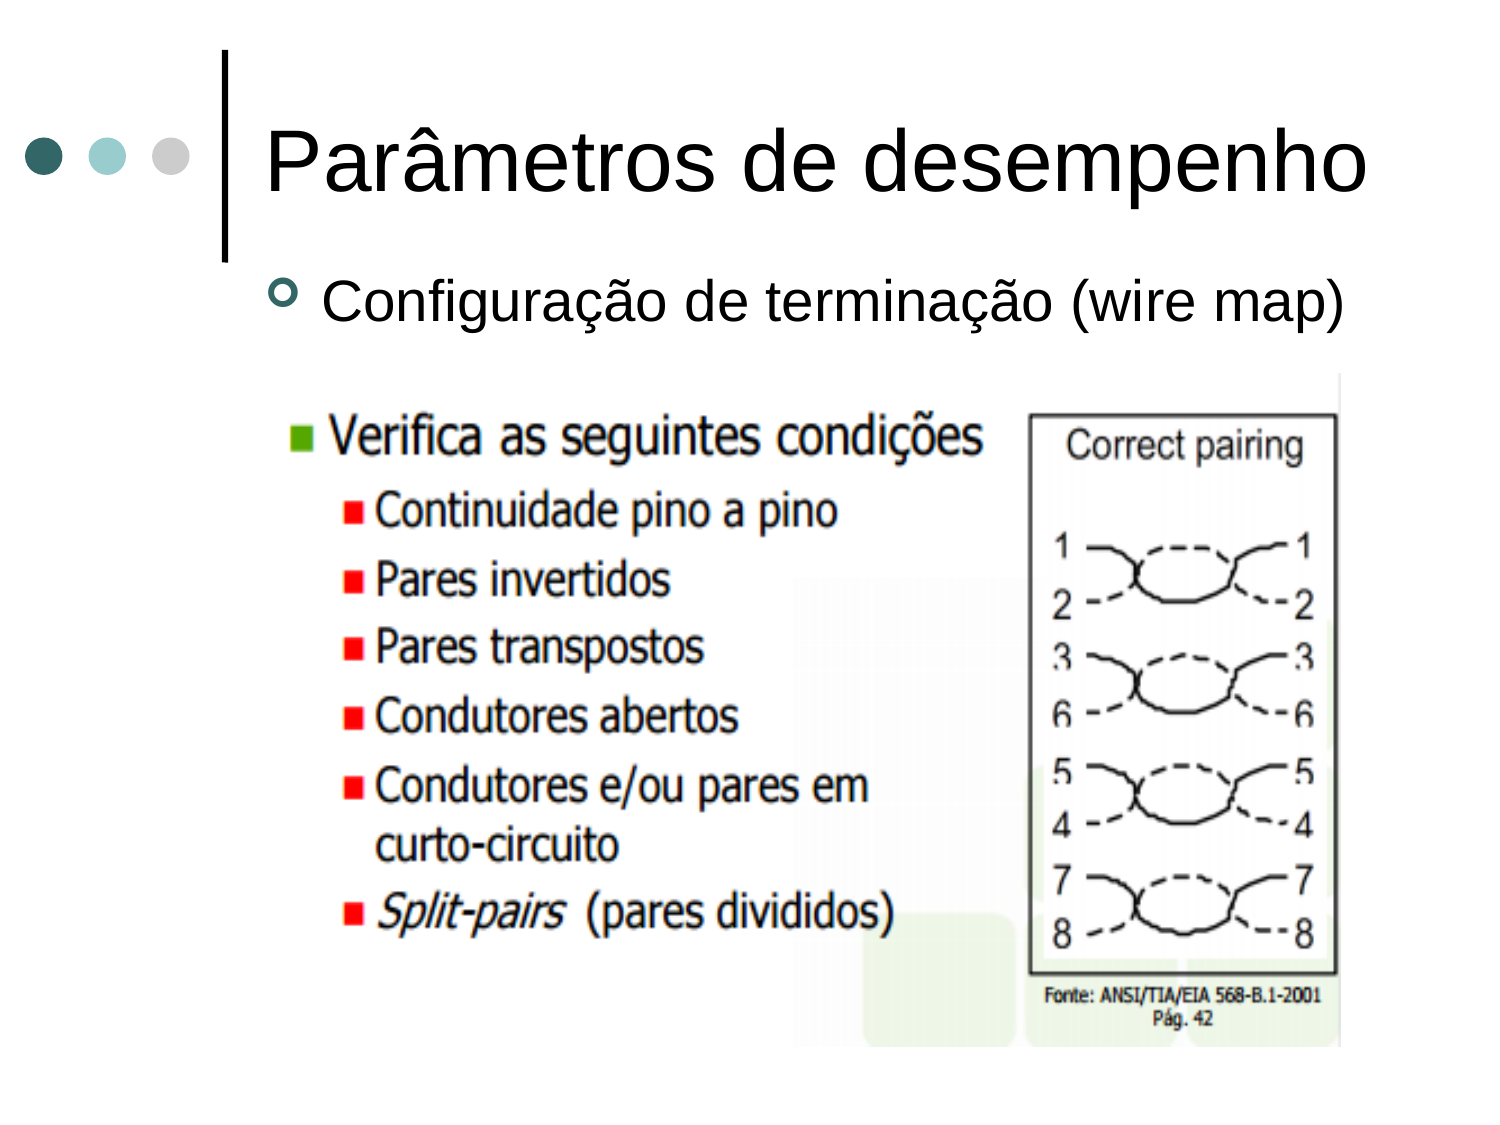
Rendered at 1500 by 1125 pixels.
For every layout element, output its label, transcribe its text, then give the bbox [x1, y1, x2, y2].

title Parâmetros de desempenho [249, 31, 1400, 255]
picture [288, 373, 1341, 1048]
list Configuração de terminação (wire map) [249, 255, 1400, 988]
